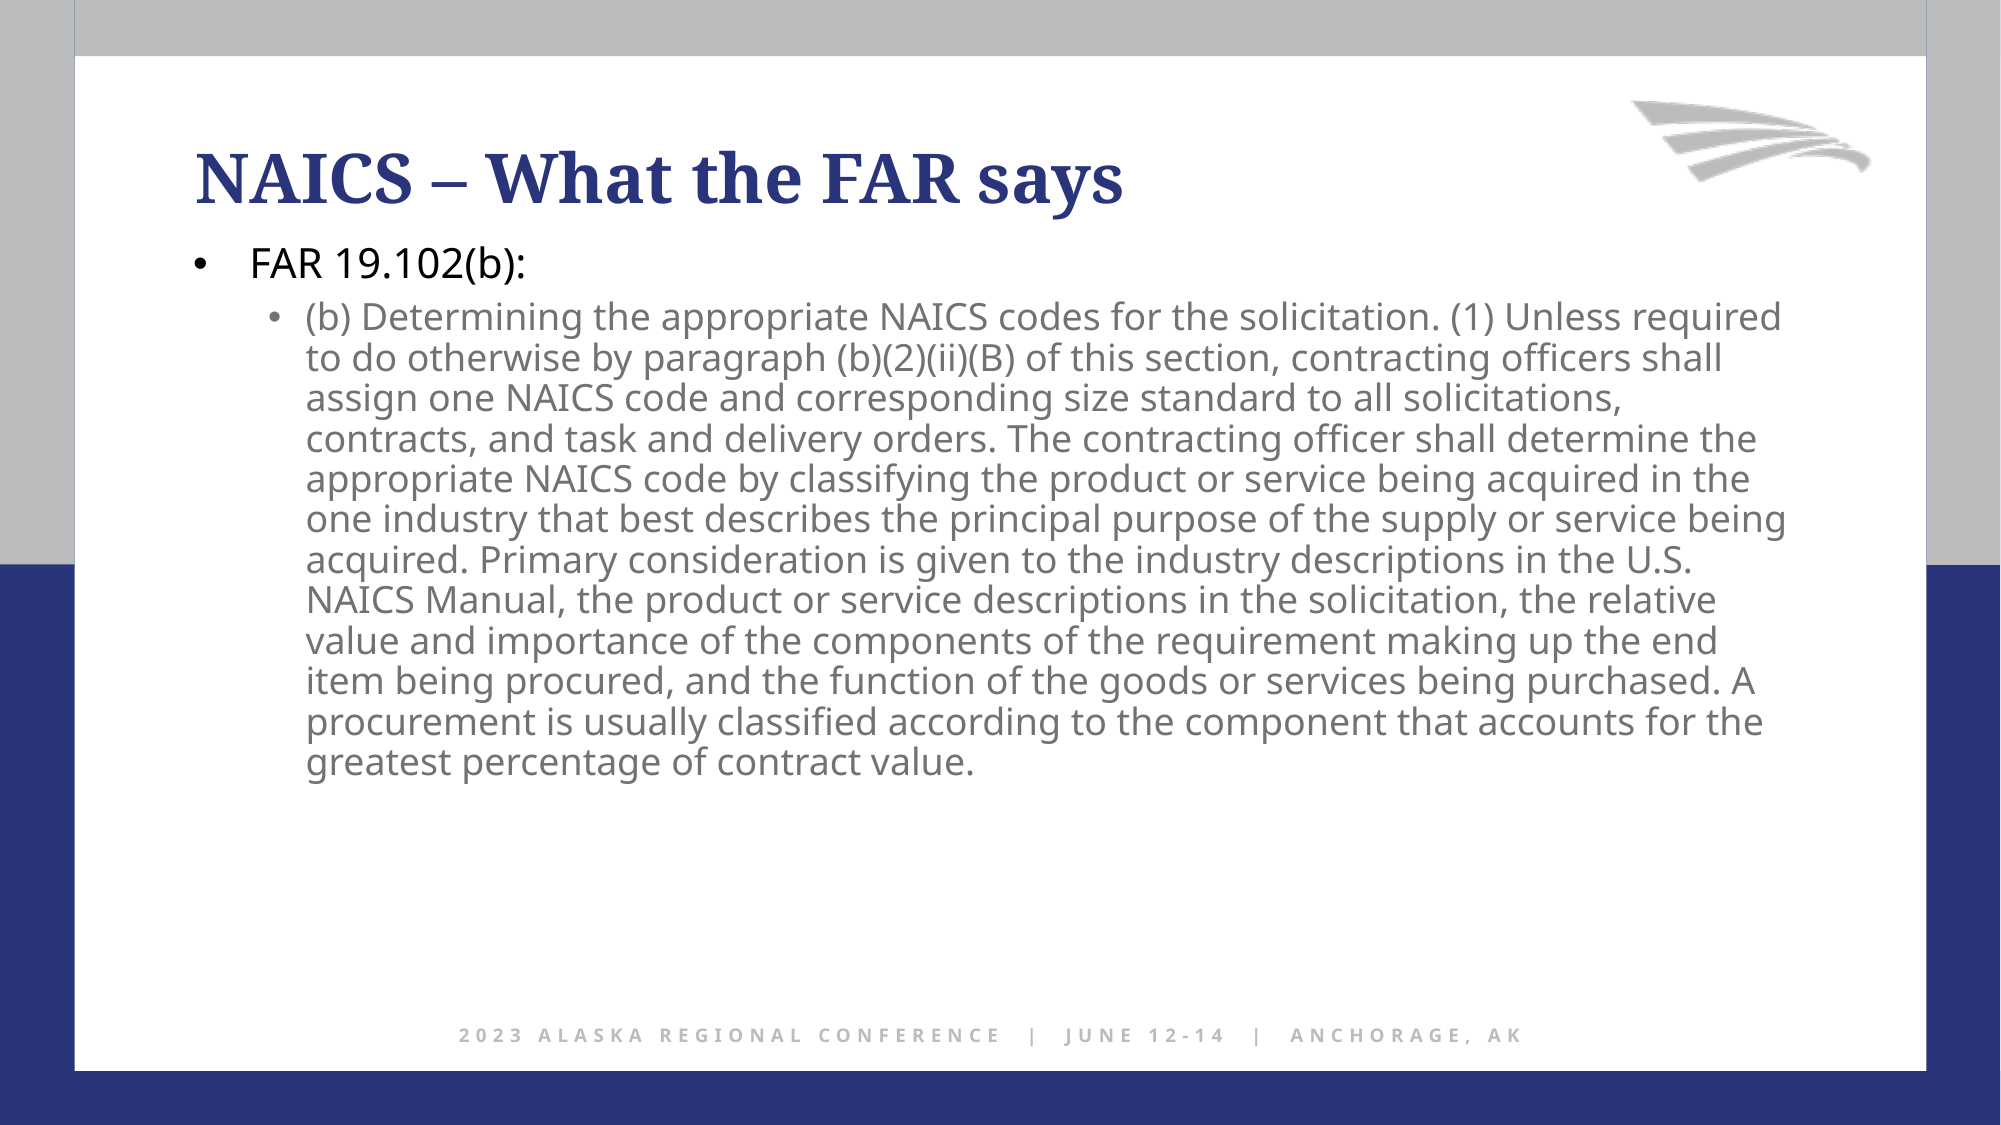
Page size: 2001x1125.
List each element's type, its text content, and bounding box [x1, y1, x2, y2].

list FAR 19.102(b): (b) Determining the appropriate NAICS codes for the solicitation. (1) Unless required to do otherwise by paragraph (b)(2)(ii)(B) of this section, contracting officers shall assign one NAICS code and corresponding size standard to all solicitations, contracts, and task and delivery orders. The contracting officer shall determine the appropriate NAICS code by classifying the product or service being acquired in the one industry that best describes the principal purpose of the supply or service being acquired. Primary consideration is given to the industry descriptions in the U.S. NAICS Manual, the product or service descriptions in the solicitation, the relative value and importance of the components of the requirement making up the end item being procured, and the function of the goods or services being purchased. A procurement is usually classified according to the component that accounts for the greatest percentage of contract value. [178, 235, 1821, 991]
list NAICS – What the FAR says [180, 136, 1823, 227]
picture [1559, 100, 1955, 236]
